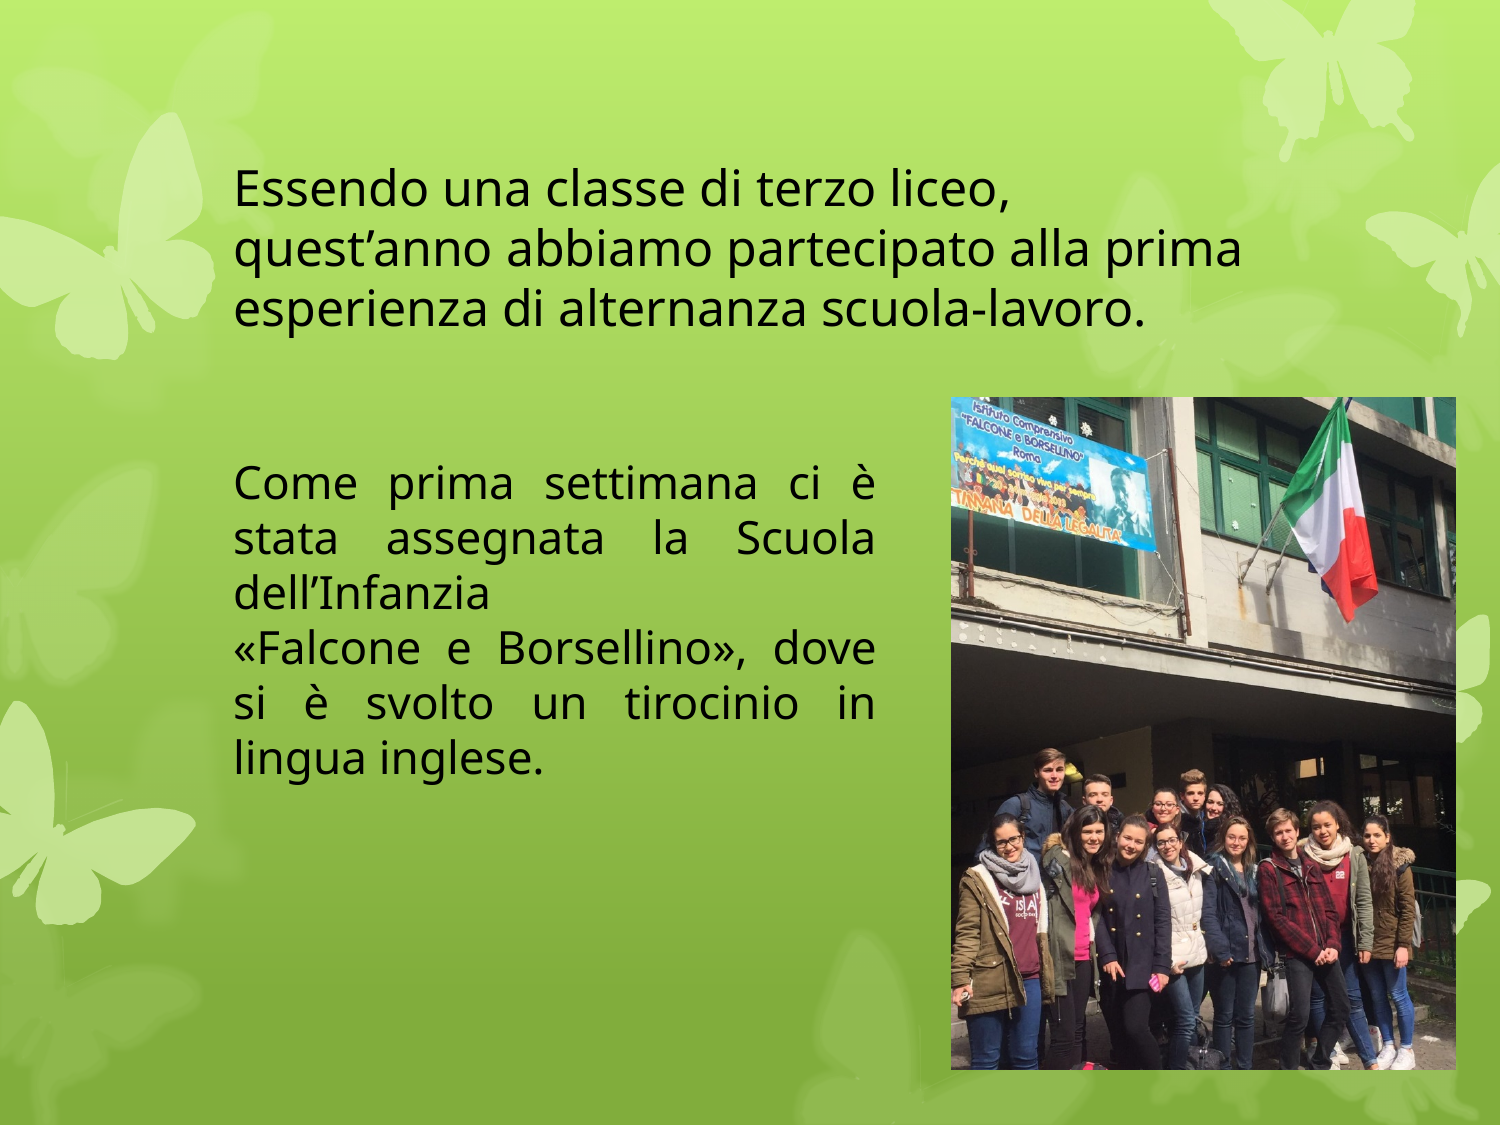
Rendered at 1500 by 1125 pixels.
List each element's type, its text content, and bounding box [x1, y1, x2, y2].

text_box Come prima settimana ci è stata assegnata la Scuola dell’Infanzia «Falcone e Borsellino», dove si è svolto un tirocinio in lingua inglese. [218, 446, 892, 837]
subtitle Essendo una classe di terzo liceo, quest’anno abbiamo partecipato alla prima esperienza di alternanza scuola-lavoro. [218, 149, 1269, 362]
picture [950, 396, 1457, 1071]
